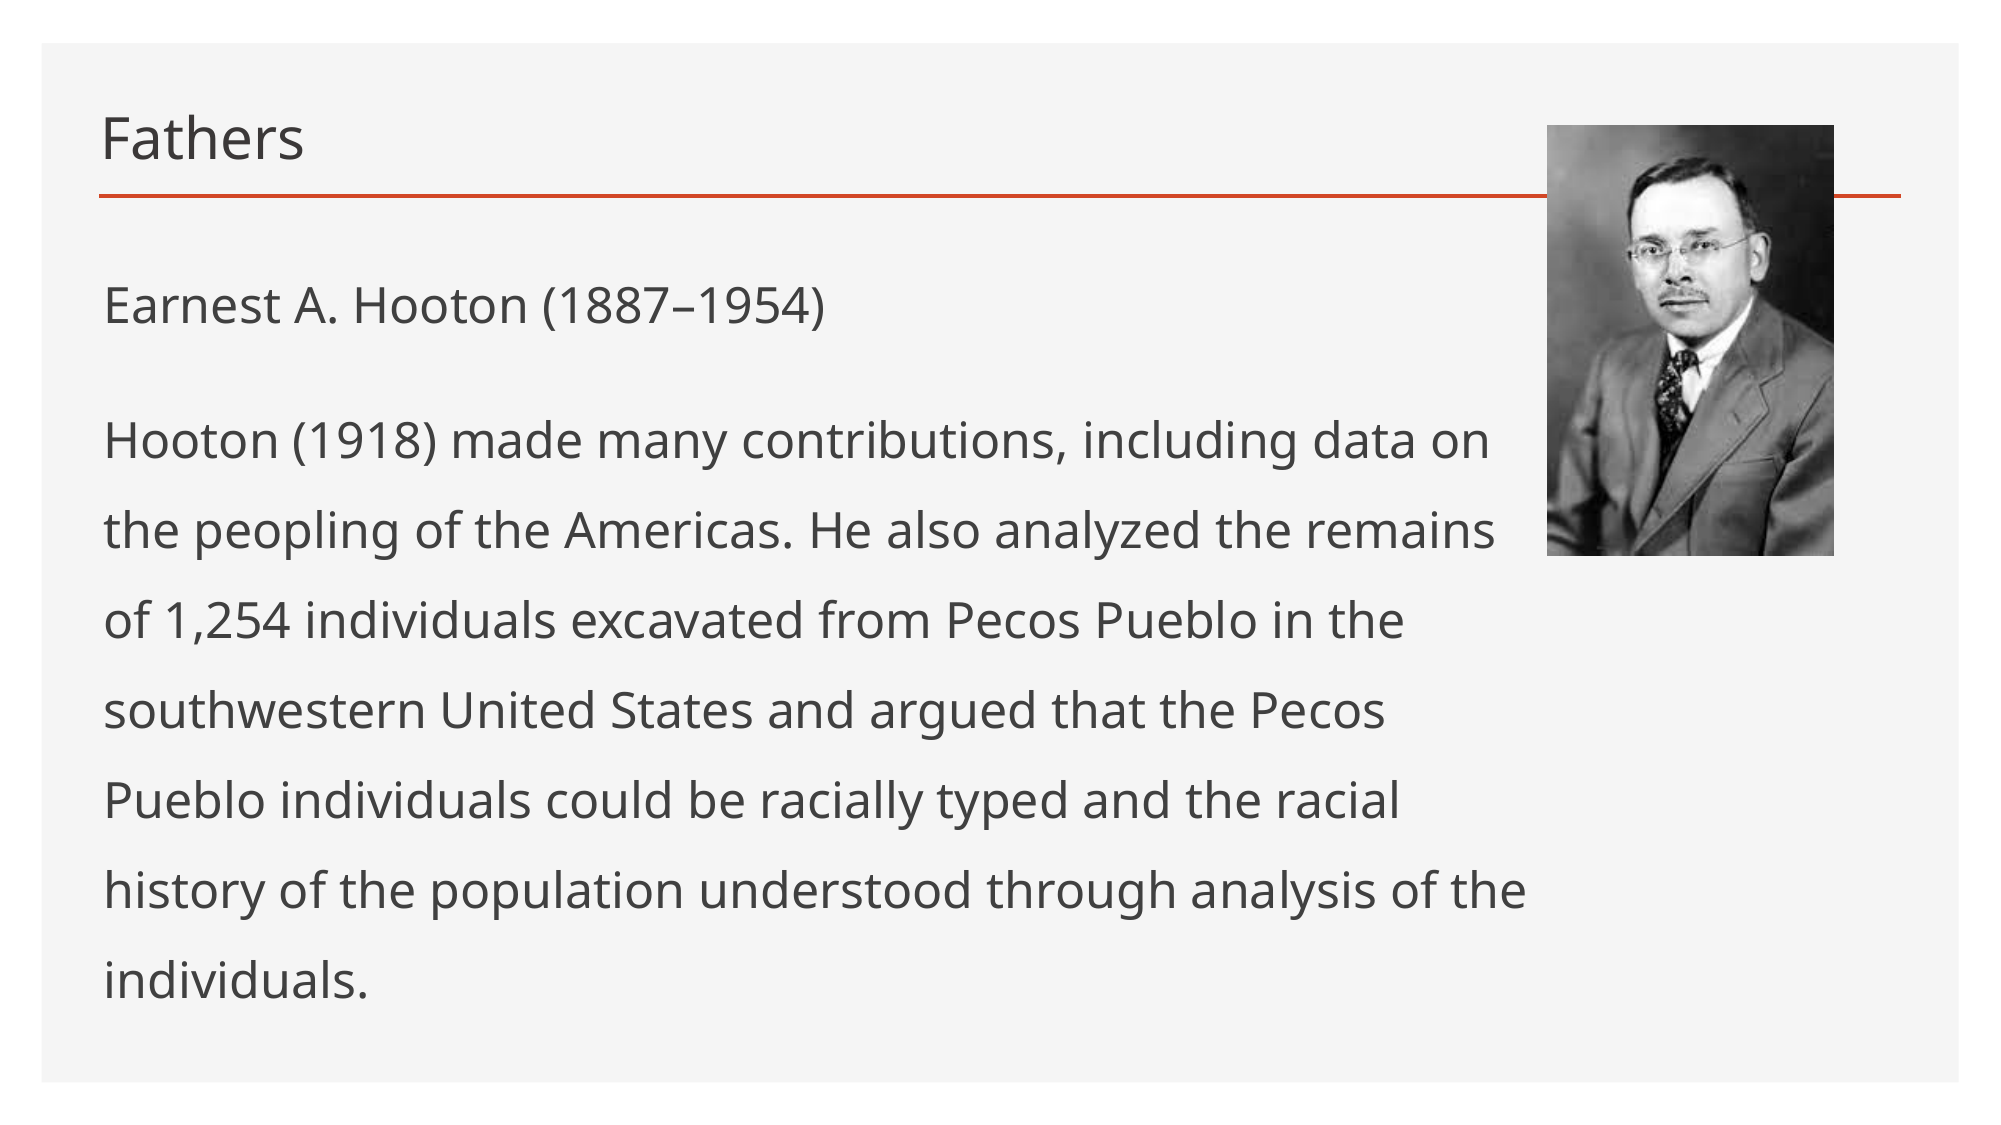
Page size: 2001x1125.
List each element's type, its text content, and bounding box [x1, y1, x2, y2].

picture [1547, 125, 1834, 556]
title Fathers [85, 73, 1214, 179]
list Earnest A. Hooton (1887–1954) Hooton (1918) made many contributions, including data on the peopling of the Americas. He also analyzed the remains of 1,254 individuals excavated from Pecos Pueblo in the southwestern United States and argued that the Pecos Pueblo individuals could be racially typed and the racial history of the population understood through analysis of the individuals. [88, 235, 1548, 1063]
